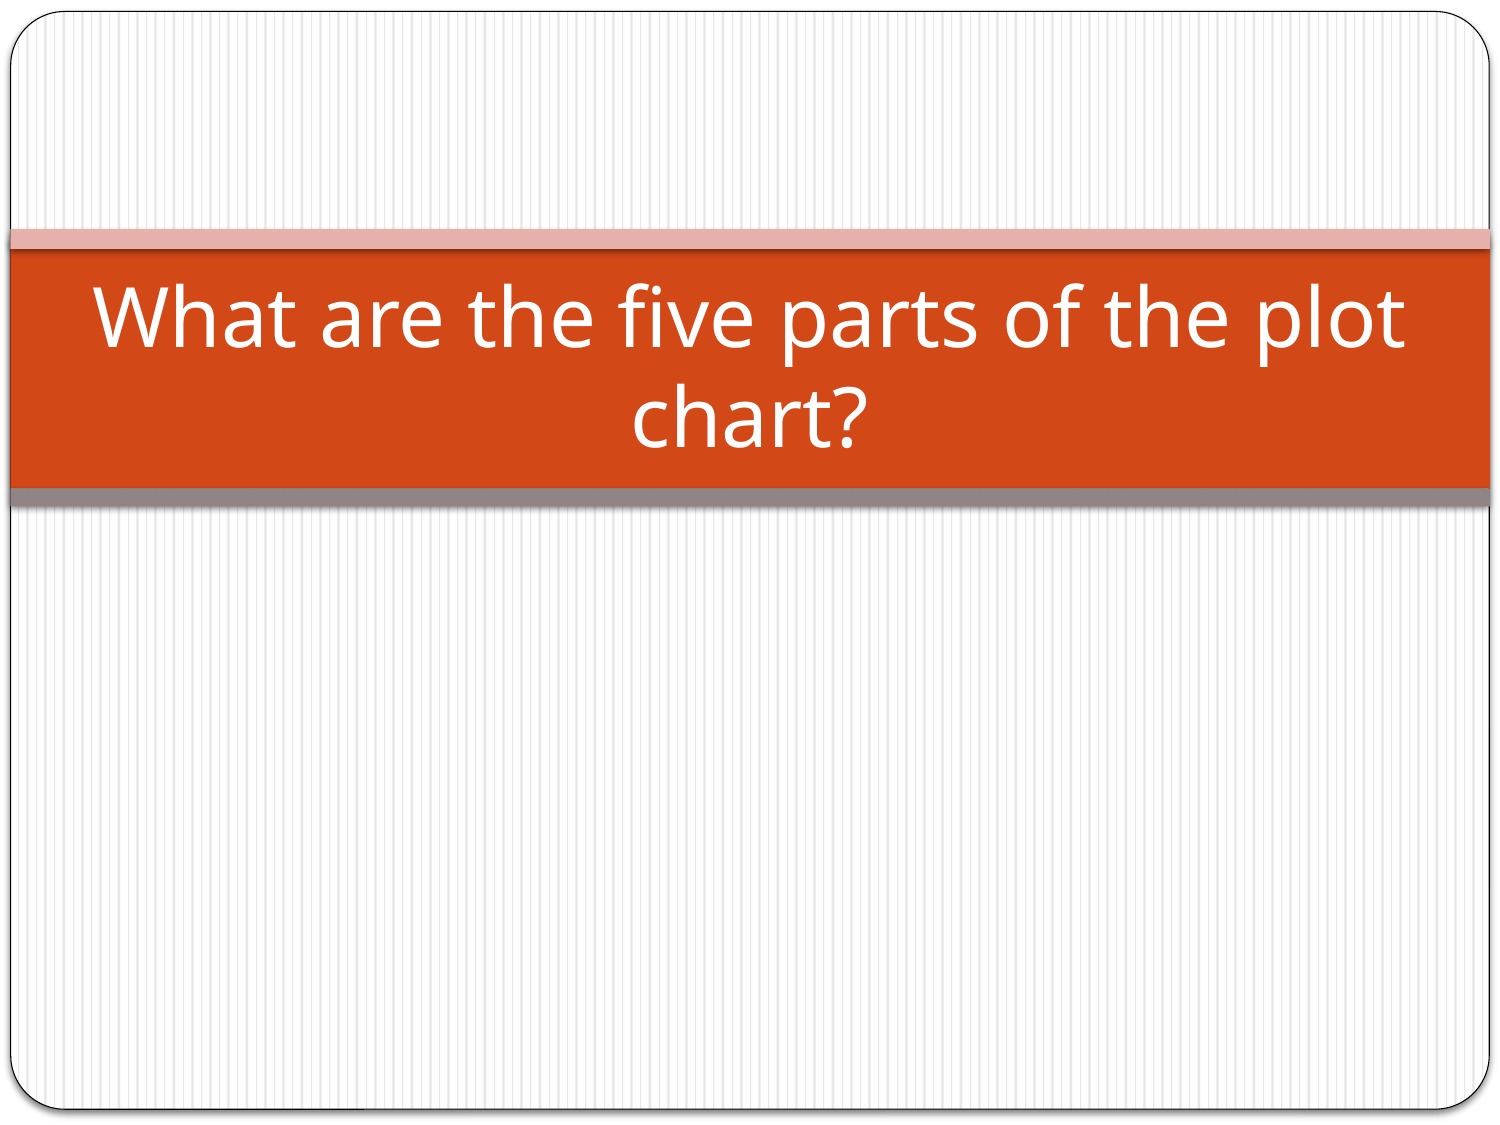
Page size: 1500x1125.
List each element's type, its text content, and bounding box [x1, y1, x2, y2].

title What are the five parts of the plot chart? [75, 247, 1425, 489]
